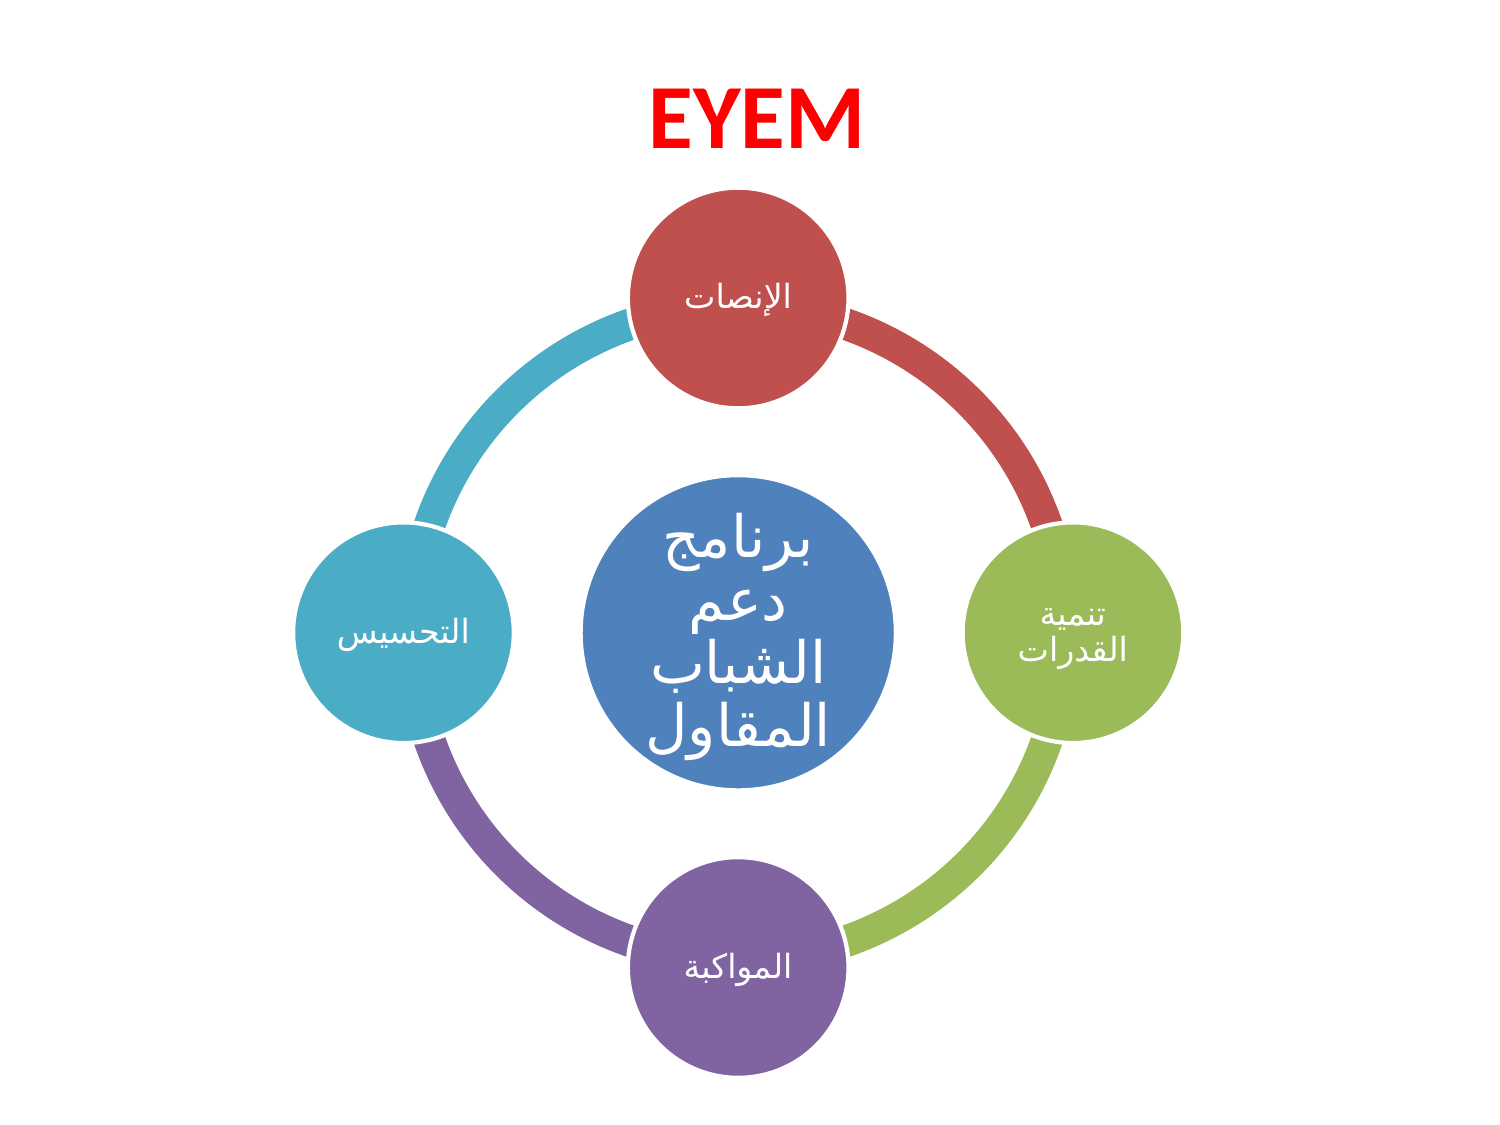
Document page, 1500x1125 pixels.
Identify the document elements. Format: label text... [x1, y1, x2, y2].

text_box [0, 187, 1500, 1079]
title EYEM [70, 35, 1421, 184]
